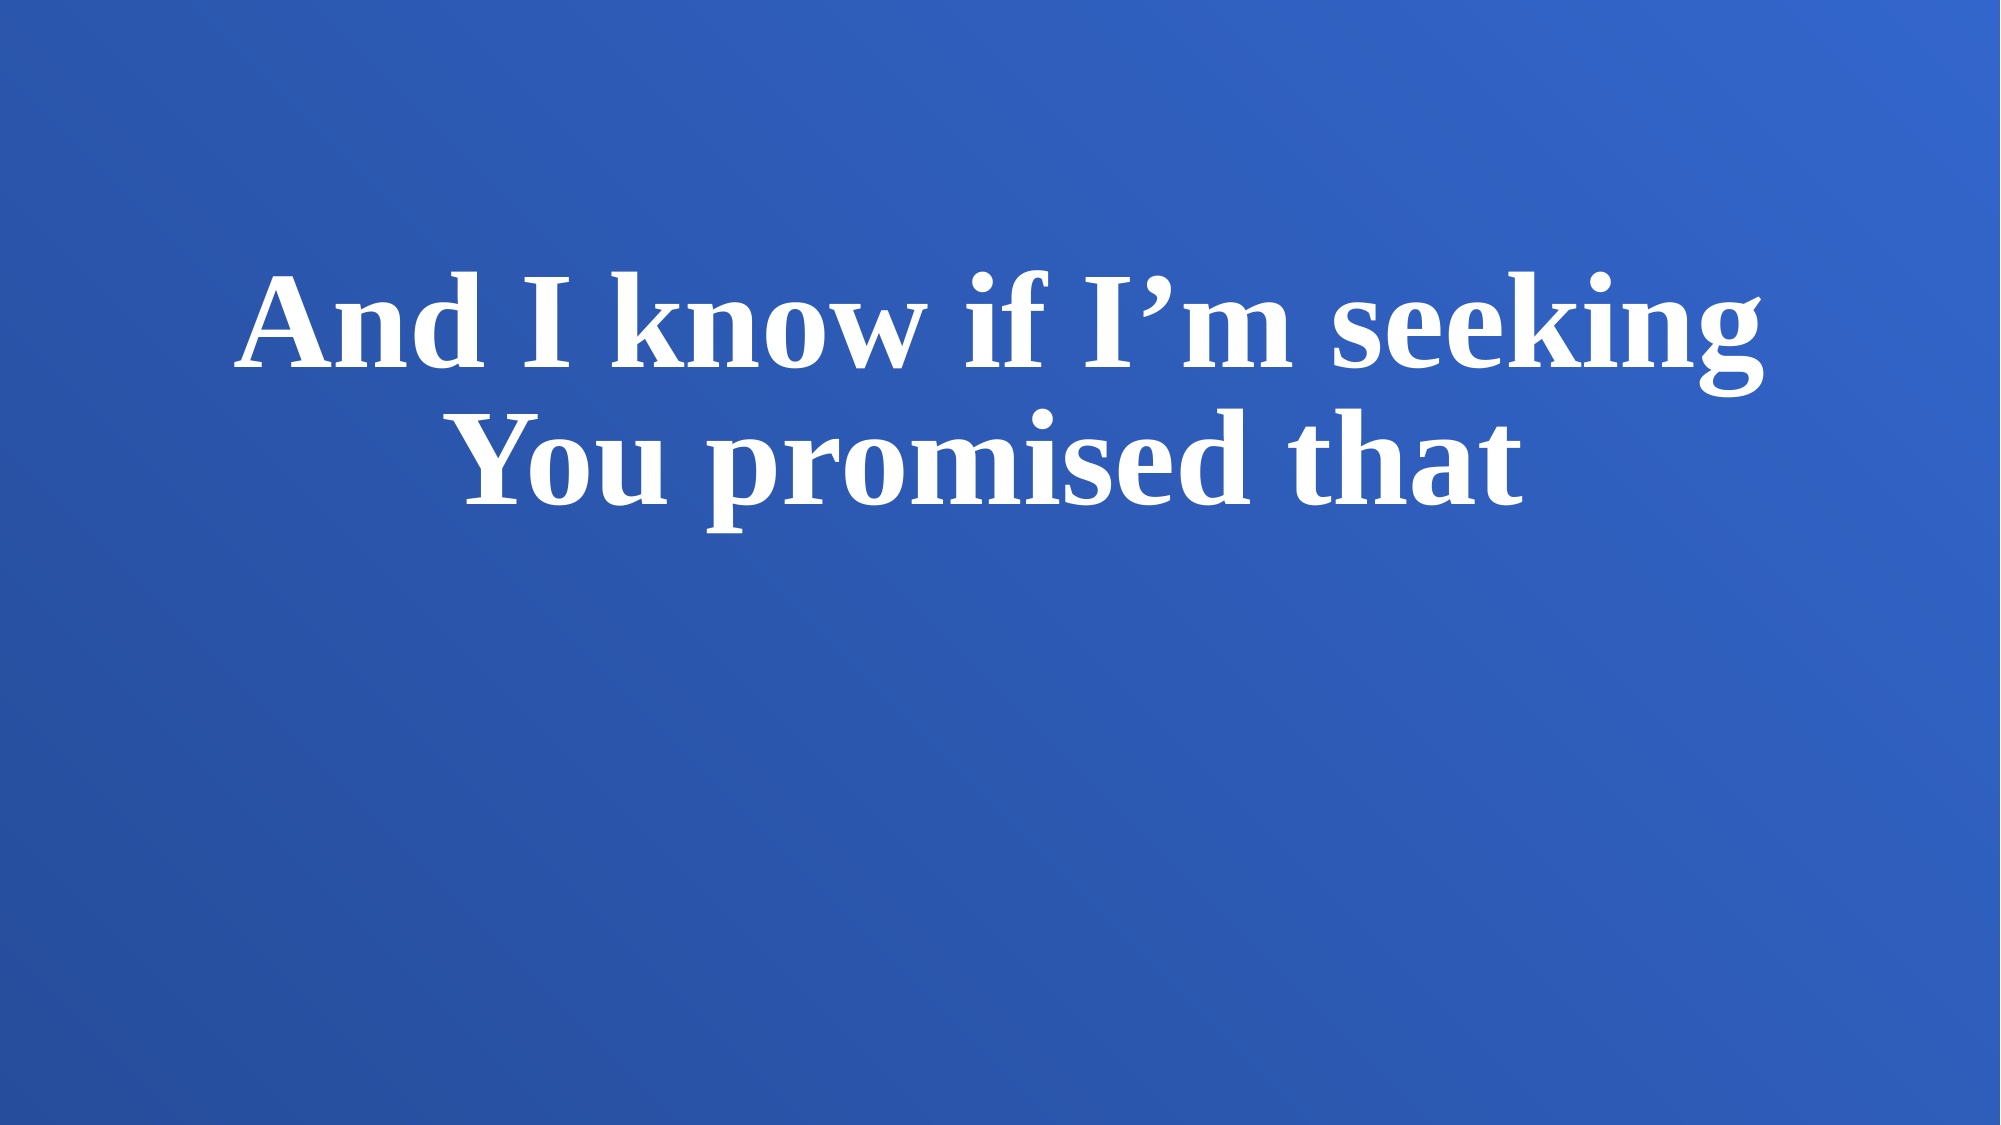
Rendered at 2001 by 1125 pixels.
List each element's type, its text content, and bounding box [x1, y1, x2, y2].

text_box And I know if I’m seeking You promised that [0, 249, 2000, 678]
